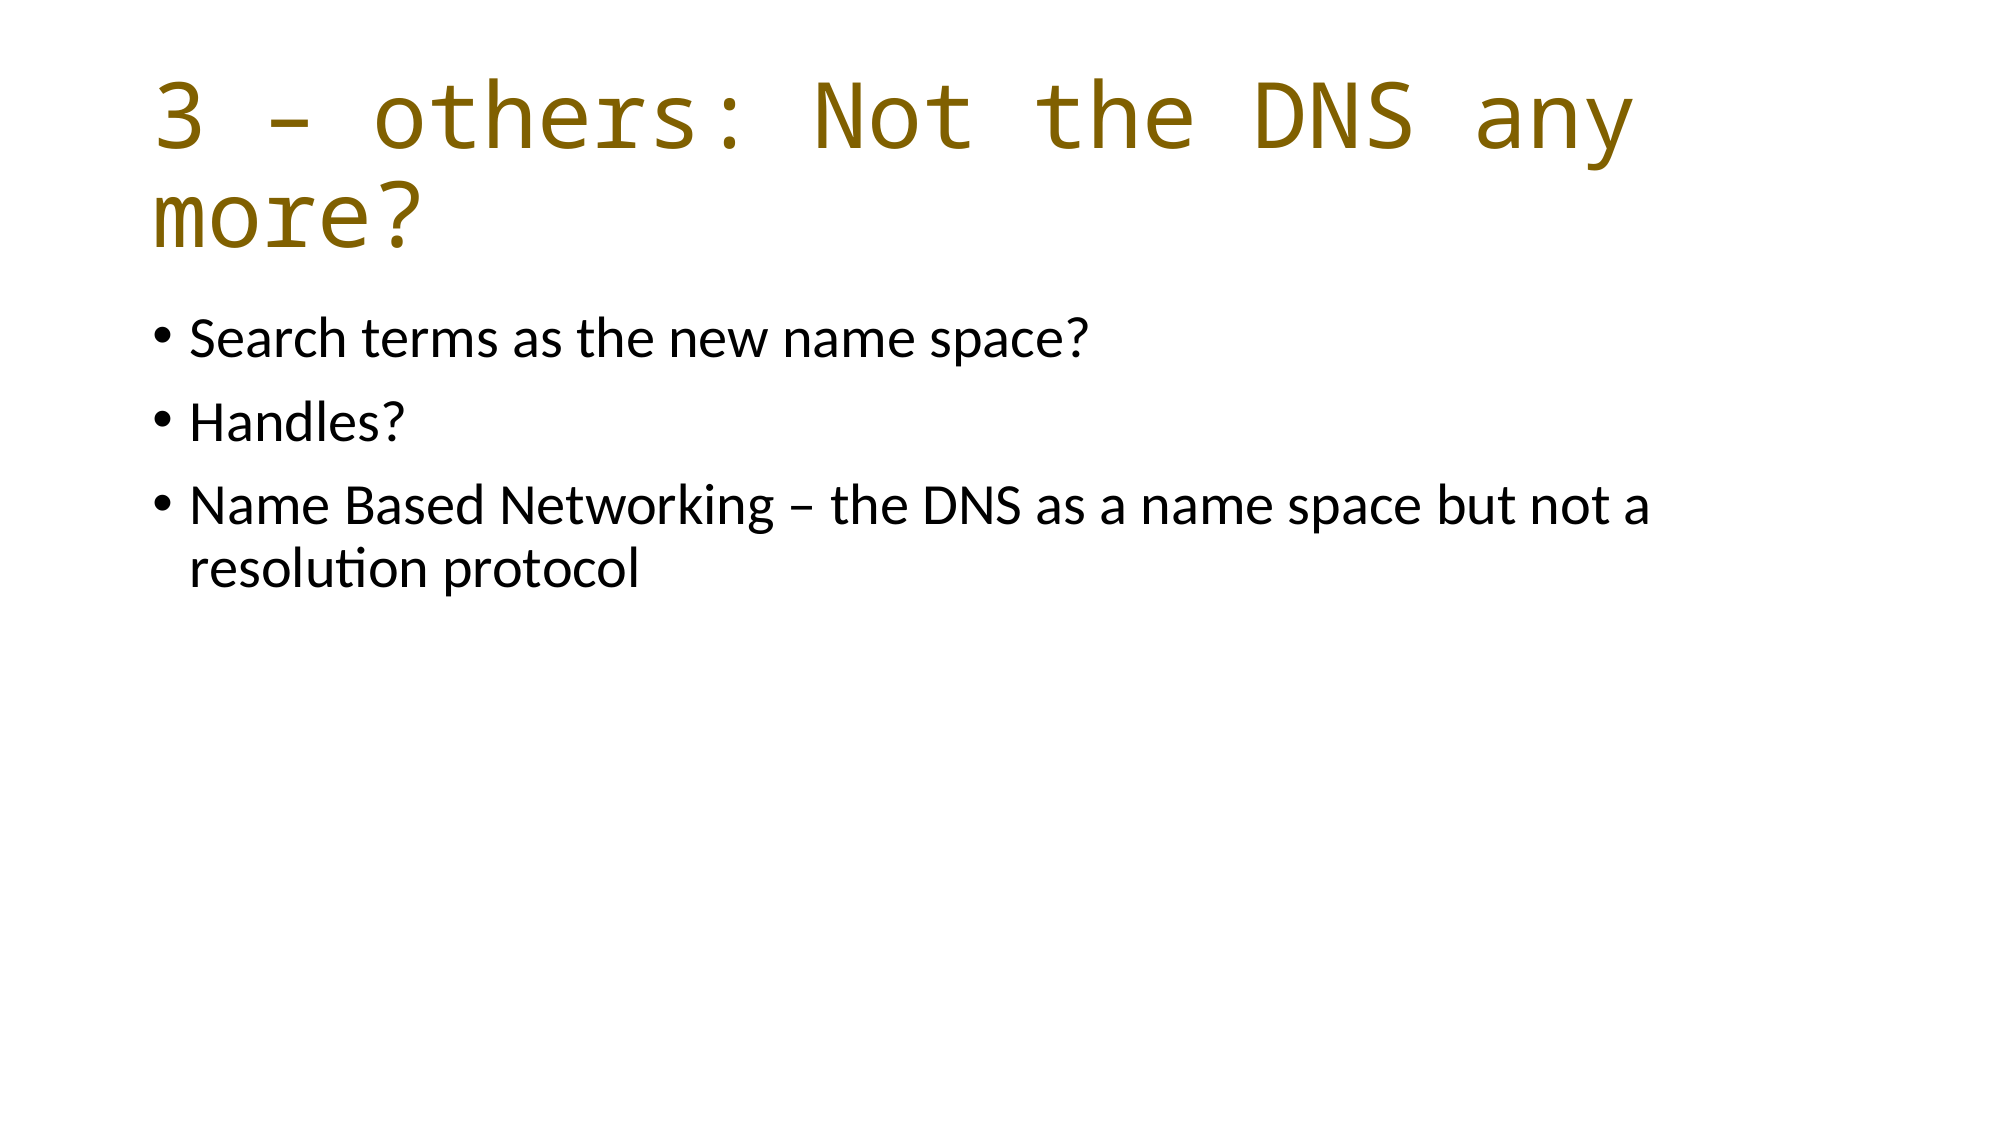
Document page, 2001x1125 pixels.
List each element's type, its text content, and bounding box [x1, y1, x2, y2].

list Search terms as the new name space? Handles? Name Based Networking – the DNS as a name space but not a resolution protocol [137, 299, 1863, 1014]
title 3 – others: Not the DNS any more? [137, 59, 1863, 278]
